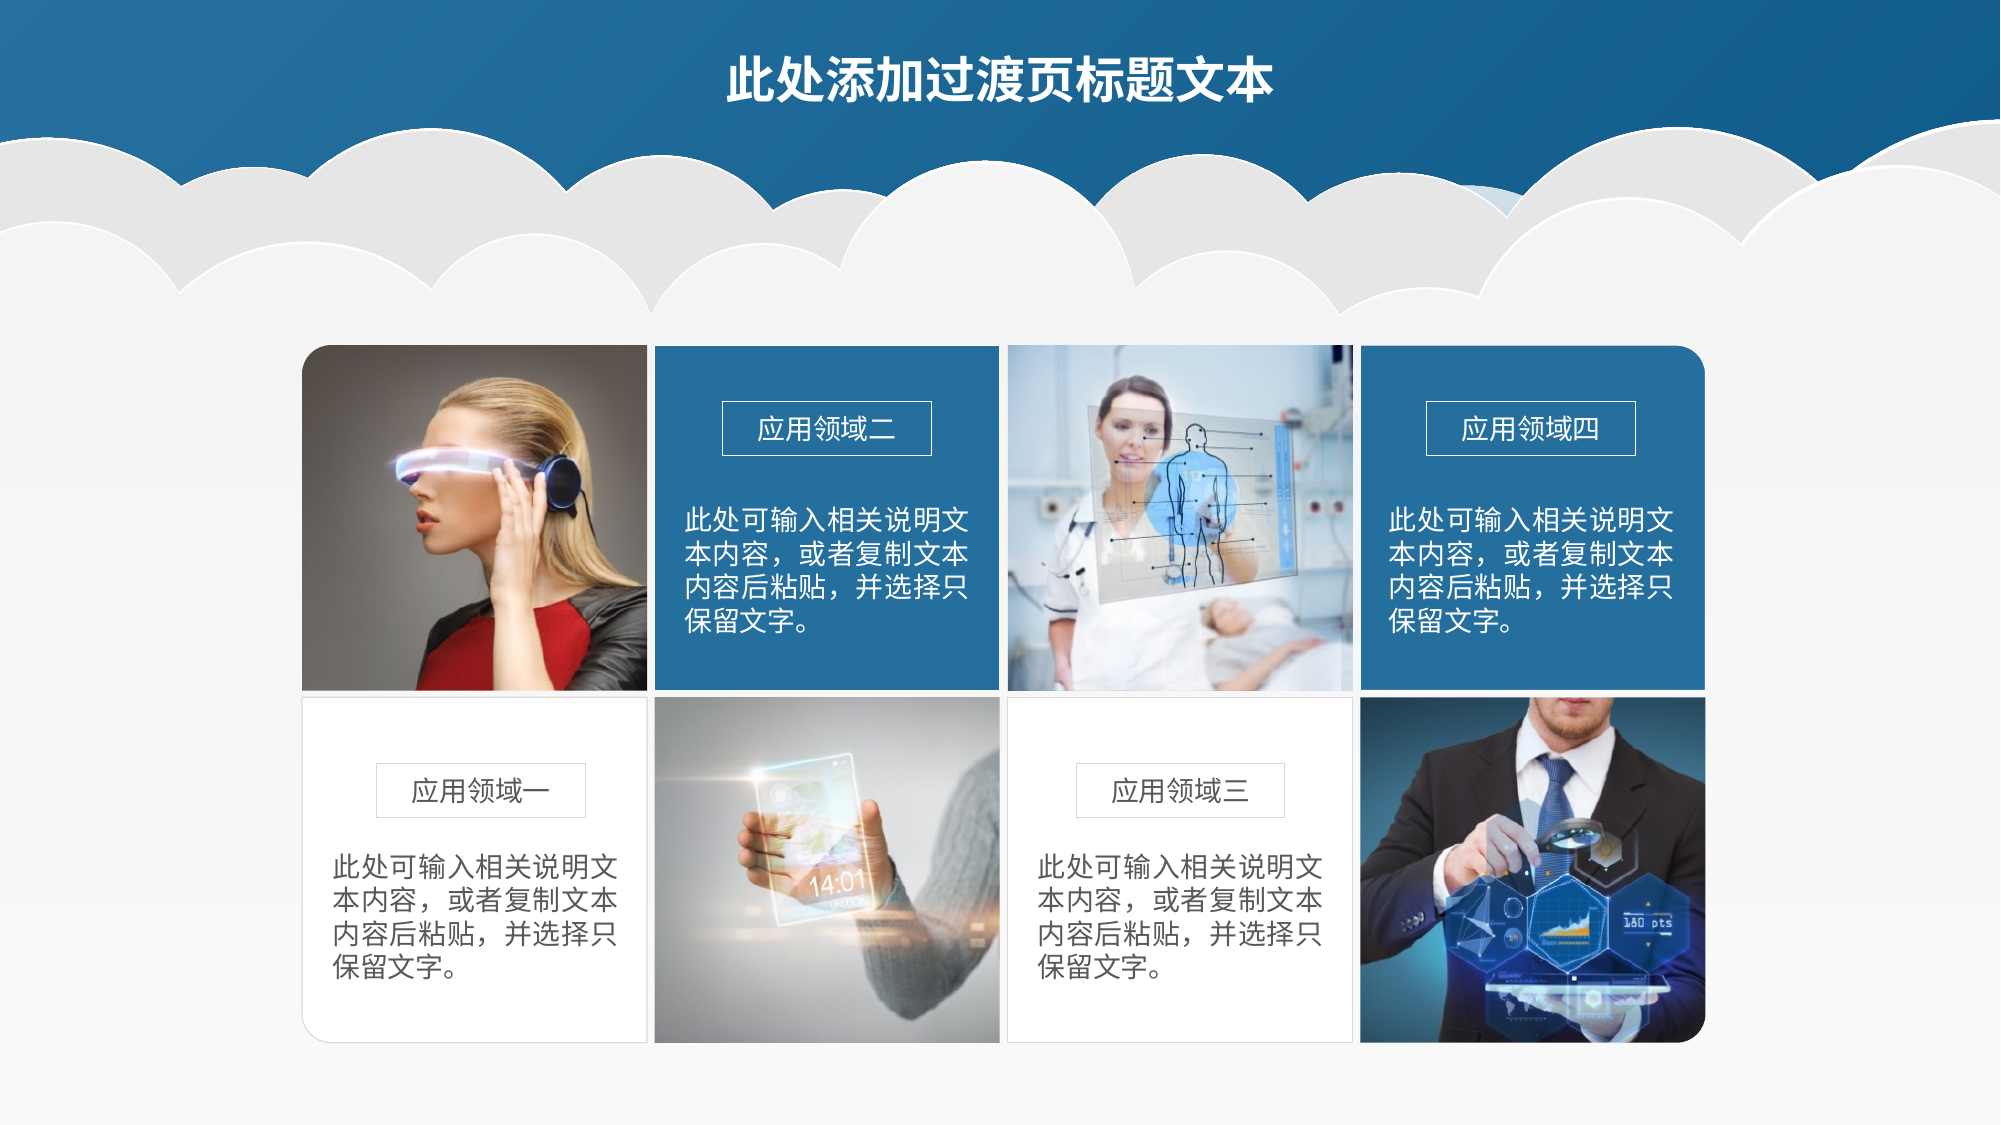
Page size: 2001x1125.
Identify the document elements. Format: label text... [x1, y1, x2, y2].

picture [0, 0, 2001, 1125]
text_box [654, 697, 1000, 1043]
text_box 应用领域一 [376, 762, 587, 818]
text_box 此处可输入相关说明文本内容，或者复制文本内容后粘贴，并选择只保留文字。 [1374, 495, 1689, 644]
text_box 此处可输入相关说明文本内容，或者复制文本内容后粘贴，并选择只保留文字。 [317, 842, 633, 991]
text_box 此处可输入相关说明文本内容，或者复制文本内容后粘贴，并选择只保留文字。 [1022, 842, 1338, 991]
text_box 此处可输入相关说明文本内容，或者复制文本内容后粘贴，并选择只保留文字。 [669, 495, 985, 644]
text_box 应用领域四 [1426, 400, 1637, 456]
text_box [654, 345, 1000, 691]
text_box [1007, 345, 1353, 691]
text_box [302, 697, 648, 1043]
text_box [1007, 697, 1353, 1043]
text_box 应用领域三 [1075, 762, 1286, 818]
text_box [302, 345, 648, 691]
text_box 应用领域二 [722, 400, 933, 456]
text_box [1360, 697, 1706, 1043]
text_box 此处添加过渡页标题文本 [641, 41, 1359, 117]
text_box [1360, 345, 1706, 691]
